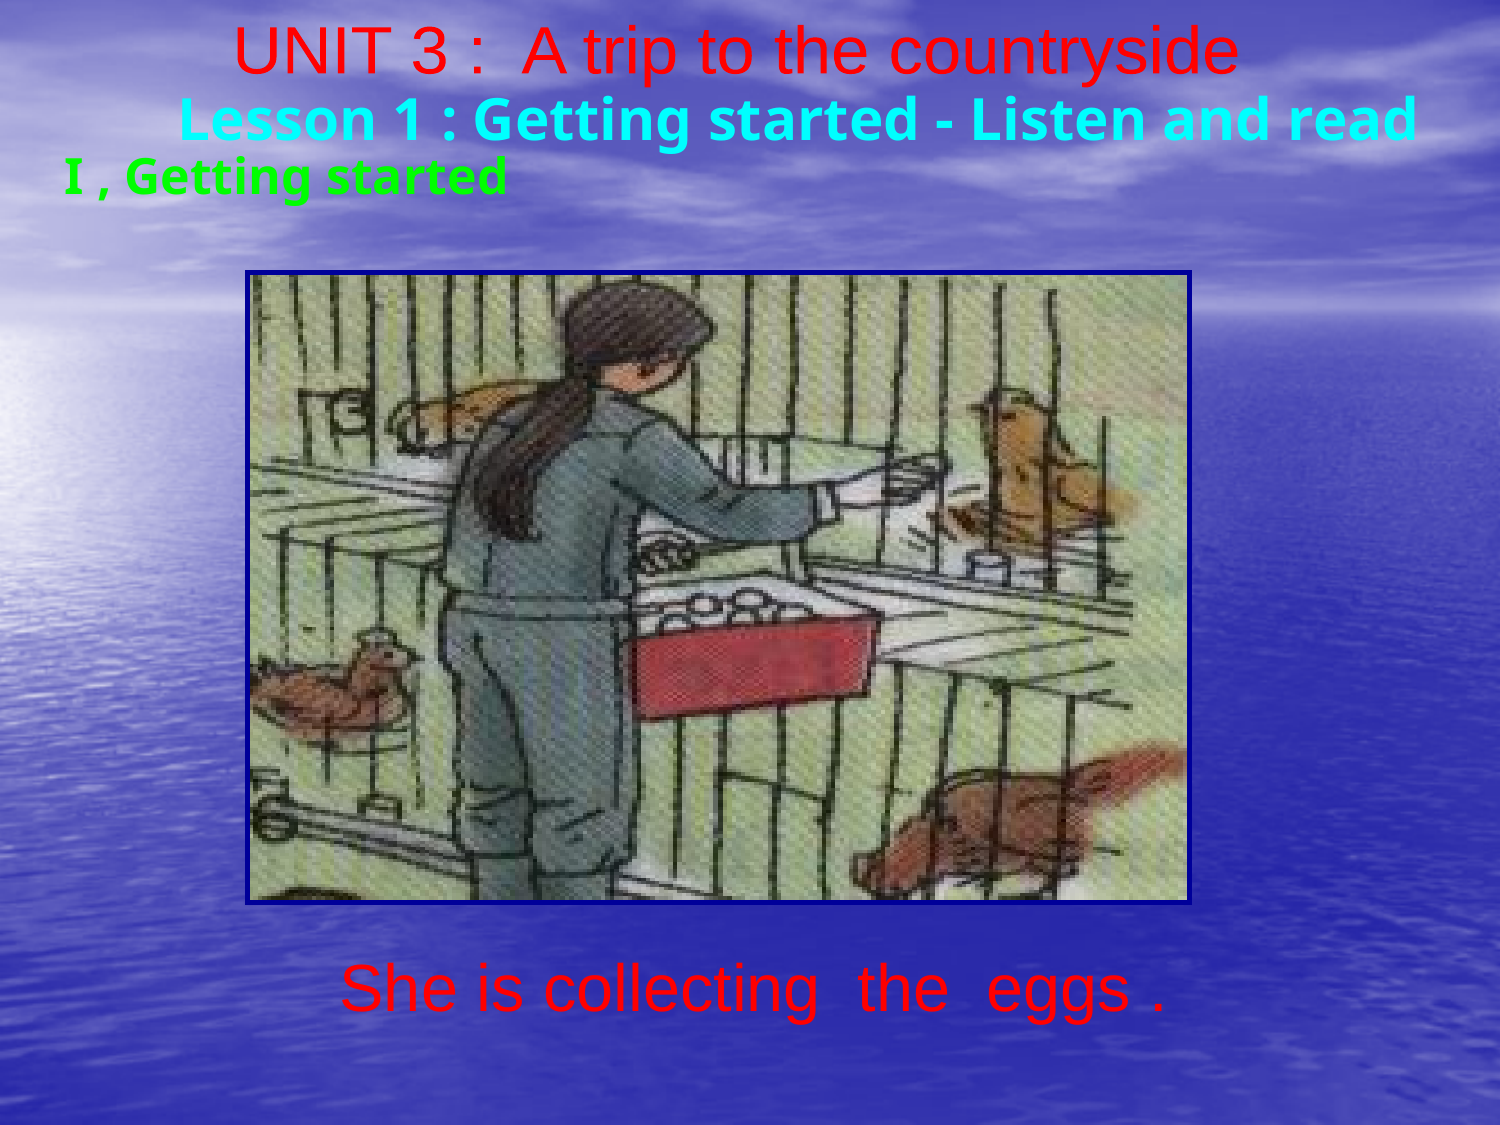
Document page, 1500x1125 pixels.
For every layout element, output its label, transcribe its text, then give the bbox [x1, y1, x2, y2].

text_box I , Getting started [49, 137, 528, 213]
picture [249, 274, 1188, 900]
text_box She is collecting the eggs . [324, 937, 1438, 1033]
text_box Lesson 1 : Getting started - Listen and read [163, 75, 1436, 160]
